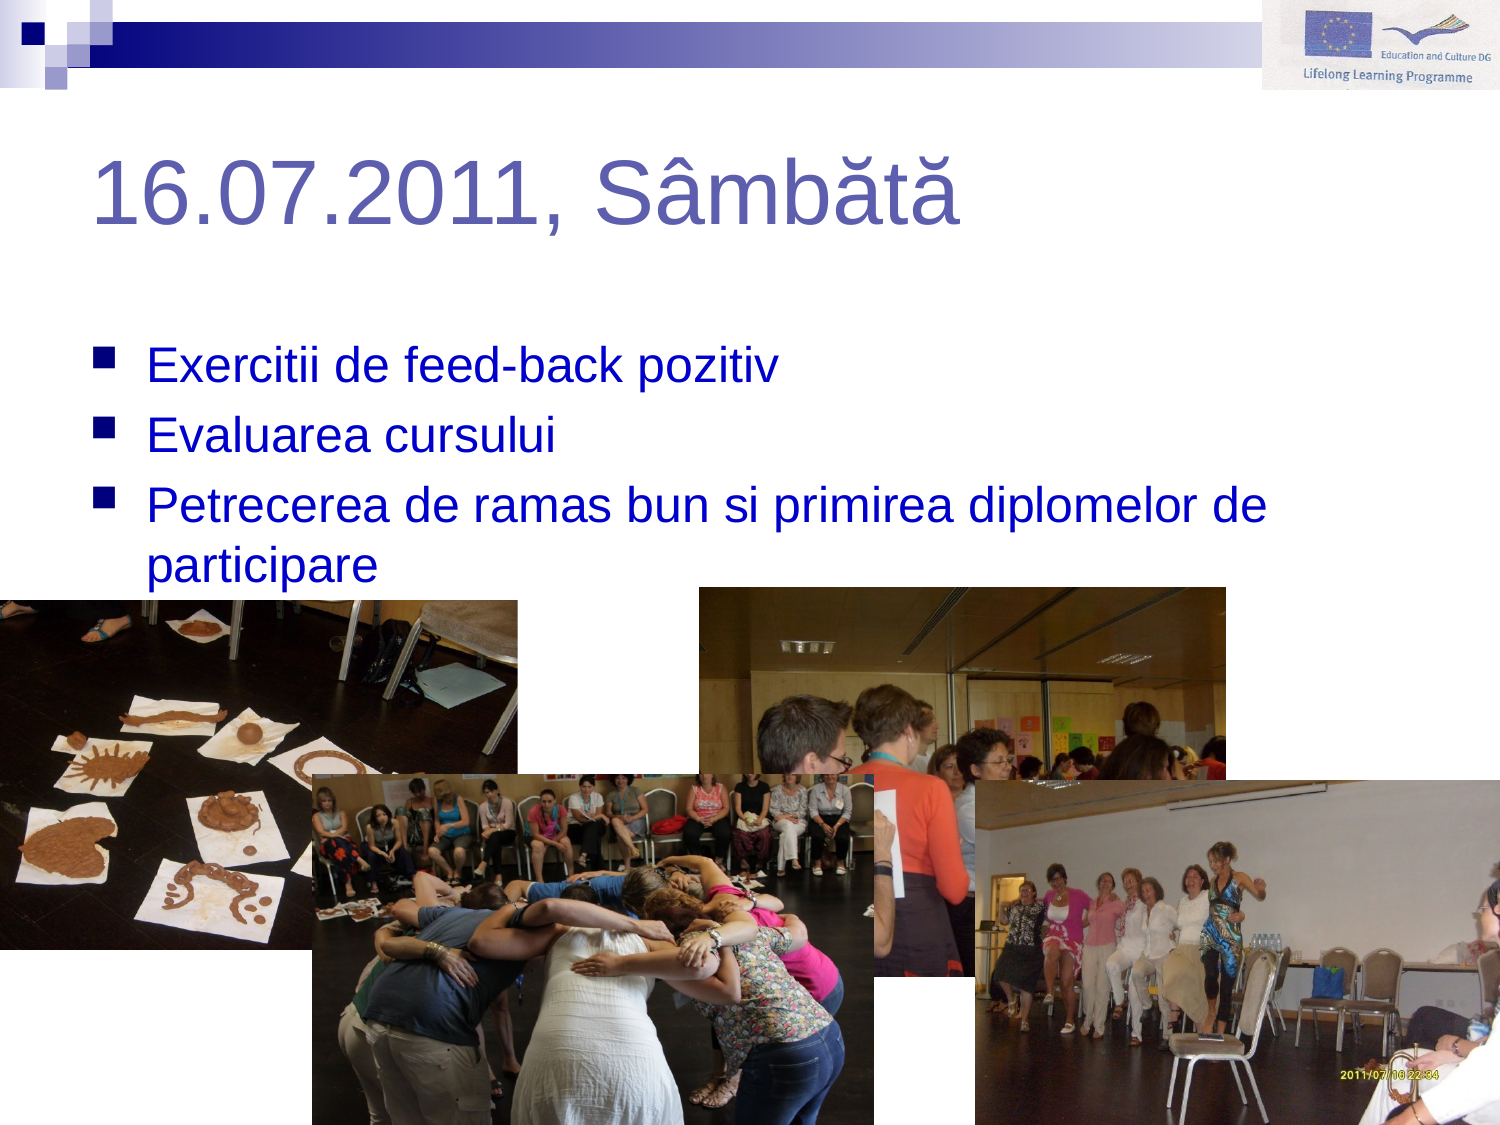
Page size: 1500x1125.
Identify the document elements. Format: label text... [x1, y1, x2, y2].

title 16.07.2011, Sâmbătă [74, 74, 1426, 301]
picture [0, 587, 1500, 1125]
list Exercitii de feed-back pozitiv Evaluarea cursului Petrecerea de ramas bun si primirea diplomelor de participare [74, 324, 1426, 613]
picture [1262, 0, 1500, 90]
